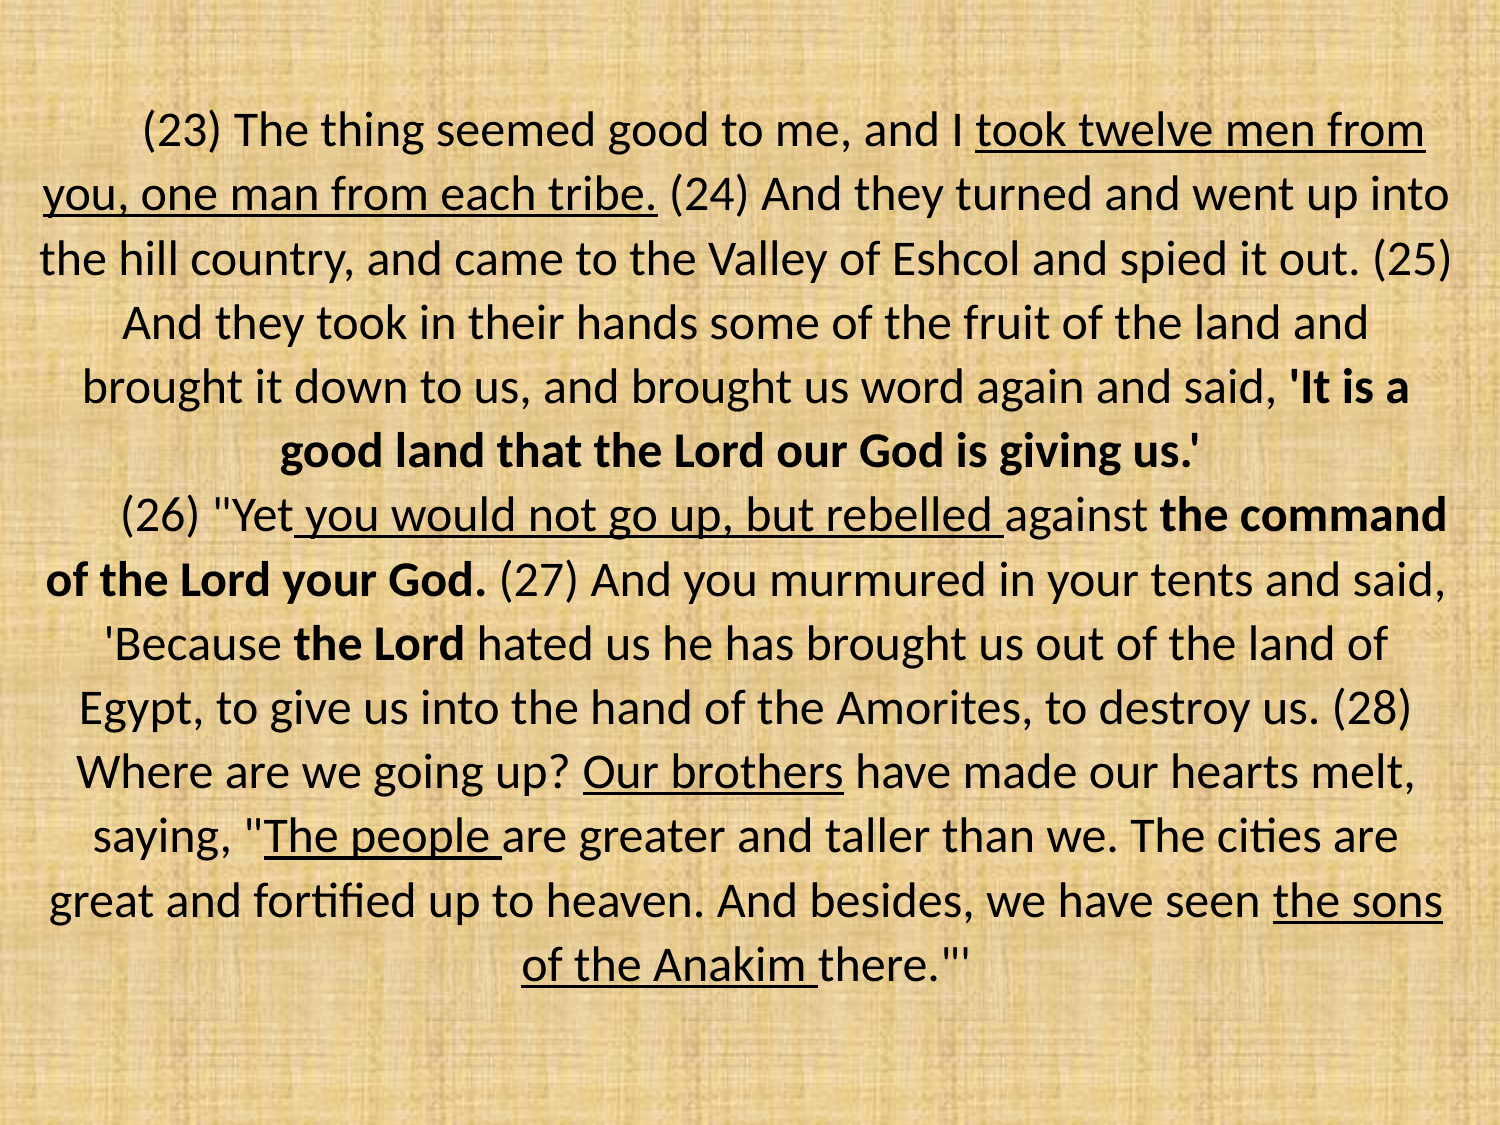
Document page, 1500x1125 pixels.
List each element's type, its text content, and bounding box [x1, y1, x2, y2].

subtitle (23) The thing seemed good to me, and I took twelve men from you, one man from each tribe. (24) And they turned and went up into the hill country, and came to the Valley of Eshcol and spied it out. (25) And they took in their hands some of the fruit of the land and brought it down to us, and brought us word again and said, 'It is a good land that the Lord our God is giving us.' (26) "Yet you would not go up, but rebelled against the command of the Lord your God. (27) And you murmured in your tents and said, 'Because the Lord hated us he has brought us out of the land of Egypt, to give us into the hand of the Amorites, to destroy us. (28) Where are we going up? Our brothers have made our hearts melt, saying, "The people are greater and taller than we. The cities are great and fortified up to heaven. And besides, we have seen the sons of the Anakim there."' [23, 24, 1470, 1100]
picture [0, 0, 1500, 1125]
